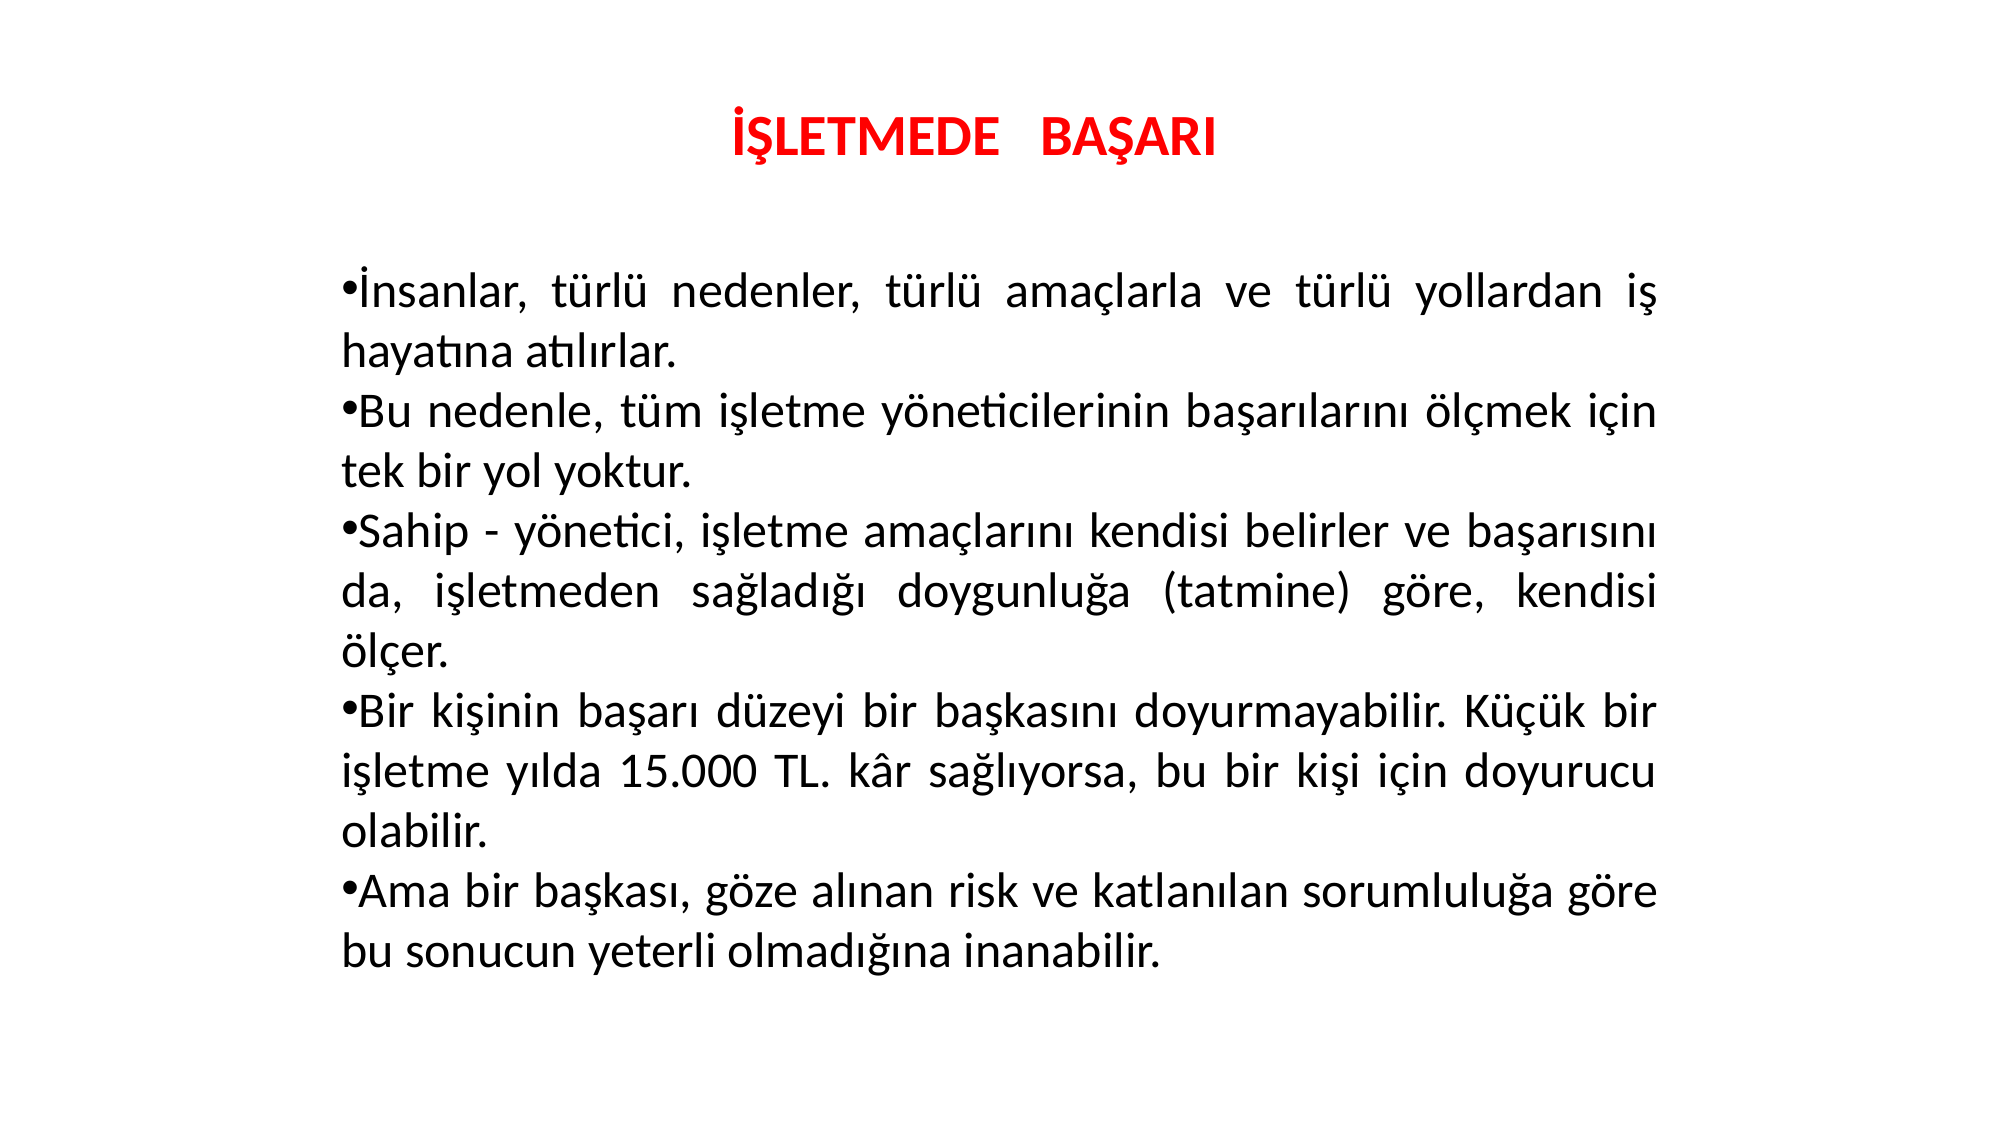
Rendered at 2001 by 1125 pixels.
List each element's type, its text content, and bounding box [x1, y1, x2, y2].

text_box İŞLETMEDE BAŞARI [716, 90, 1326, 175]
text_box İnsanlar, türlü nedenler, türlü amaçlarla ve türlü yollardan iş hayatına atılırlar. Bu nedenle, tüm işletme yöneticilerinin başarılarını ölçmek için tek bir yol yoktur. Sahip - yönetici, işletme amaçlarını kendisi belirler ve başarısını da, işletmeden sağladığı doygunluğa (tatmine) göre, kendisi ölçer. Bir kişinin başarı düzeyi bir başkasını doyurmayabilir. Küçük bir işletme yılda 15.000 TL. kâr sağlıyorsa, bu bir kişi için doyurucu olabilir. Ama bir başkası, göze alınan risk ve katlanılan sorumluluğa göre bu sonucun yeterli olmadığına inanabilir. [326, 250, 1674, 985]
